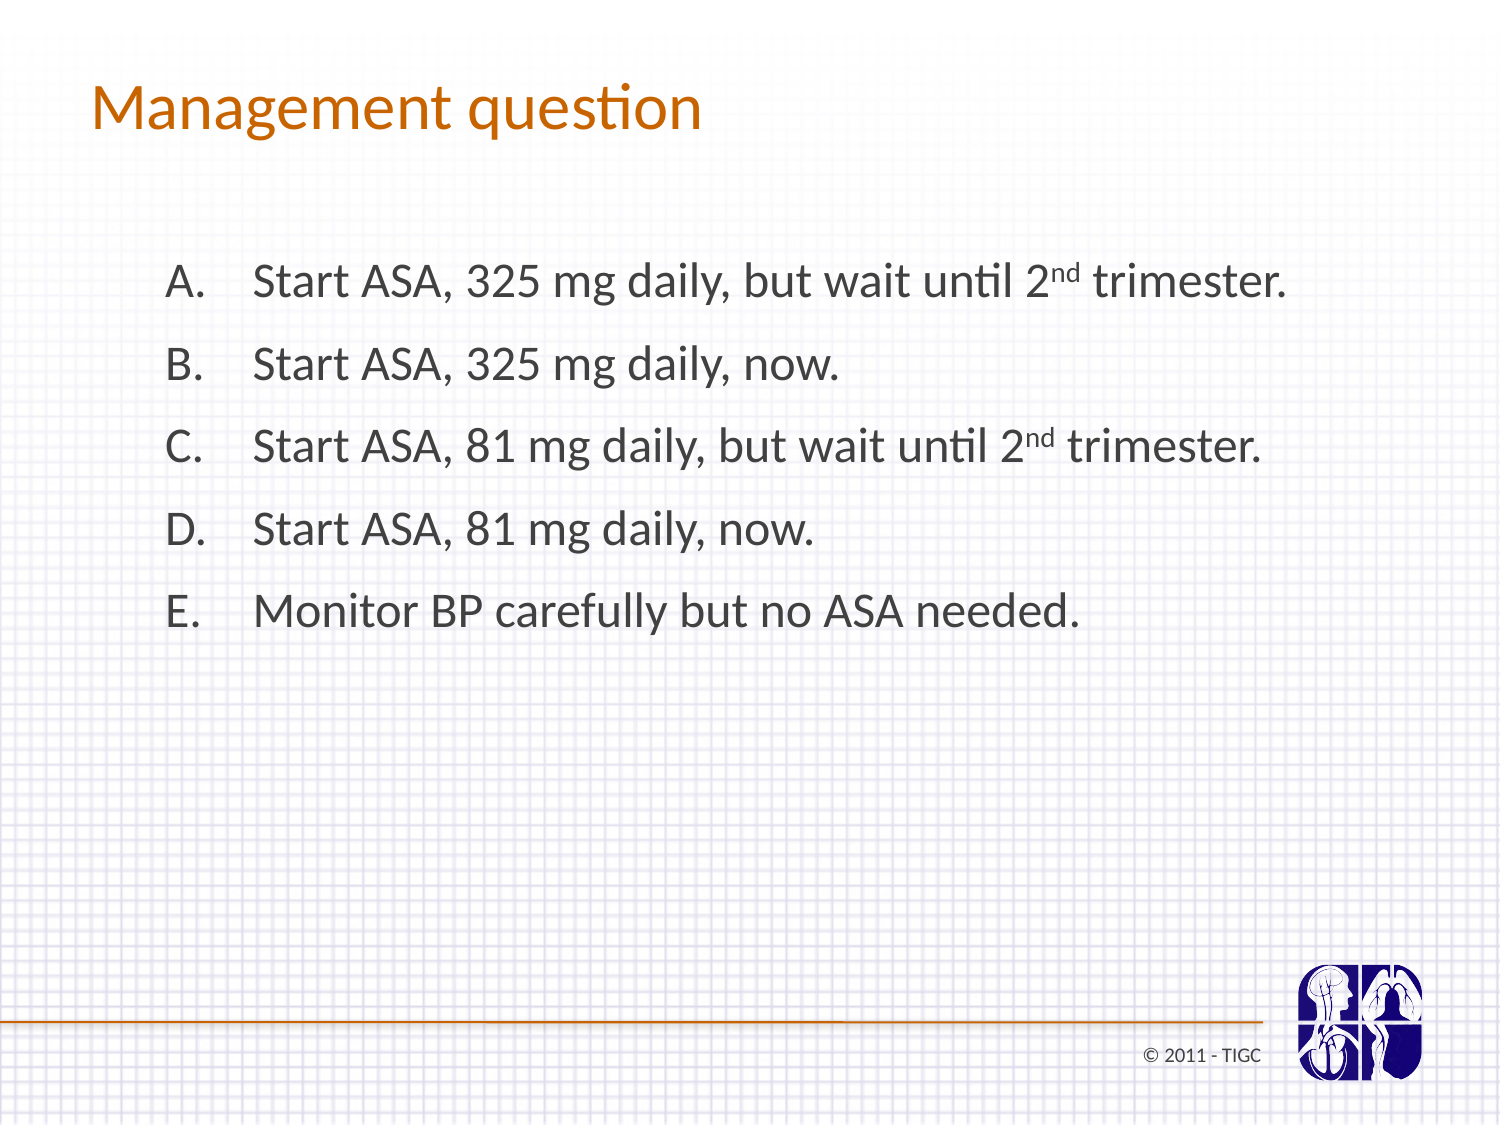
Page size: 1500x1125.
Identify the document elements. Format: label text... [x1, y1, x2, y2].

title Management question [75, 45, 1425, 160]
list Start ASA, 325 mg daily, but wait until 2nd trimester. Start ASA, 325 mg daily, now. Start ASA, 81 mg daily, but wait until 2nd trimester. Start ASA, 81 mg daily, now. Monitor BP carefully but no ASA needed. [75, 160, 1463, 630]
footer © 2011 - TIGC [801, 1024, 1277, 1085]
picture [0, 0, 1500, 1125]
